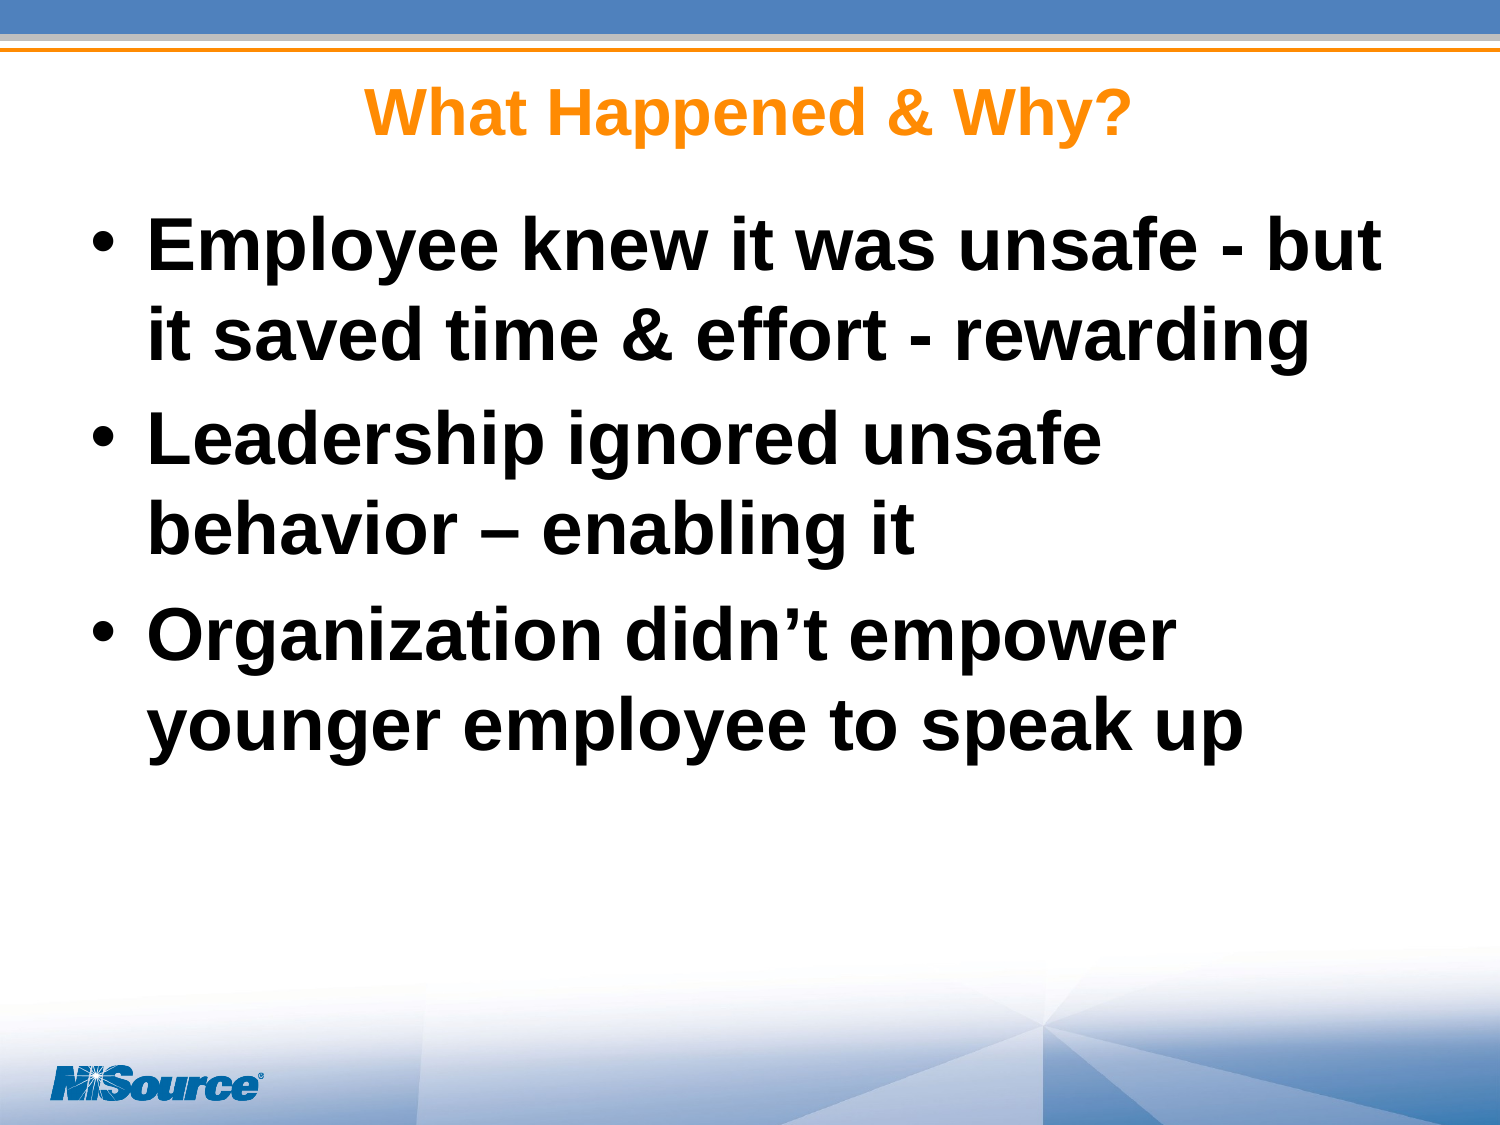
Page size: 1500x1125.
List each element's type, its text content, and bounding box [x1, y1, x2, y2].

title What Happened & Why? [75, 67, 1425, 150]
list Employee knew it was unsafe - but it saved time & effort - rewarding Leadership ignored unsafe behavior – enabling it Organization didn’t empower younger employee to speak up [75, 187, 1425, 1005]
picture [0, 901, 1500, 1125]
